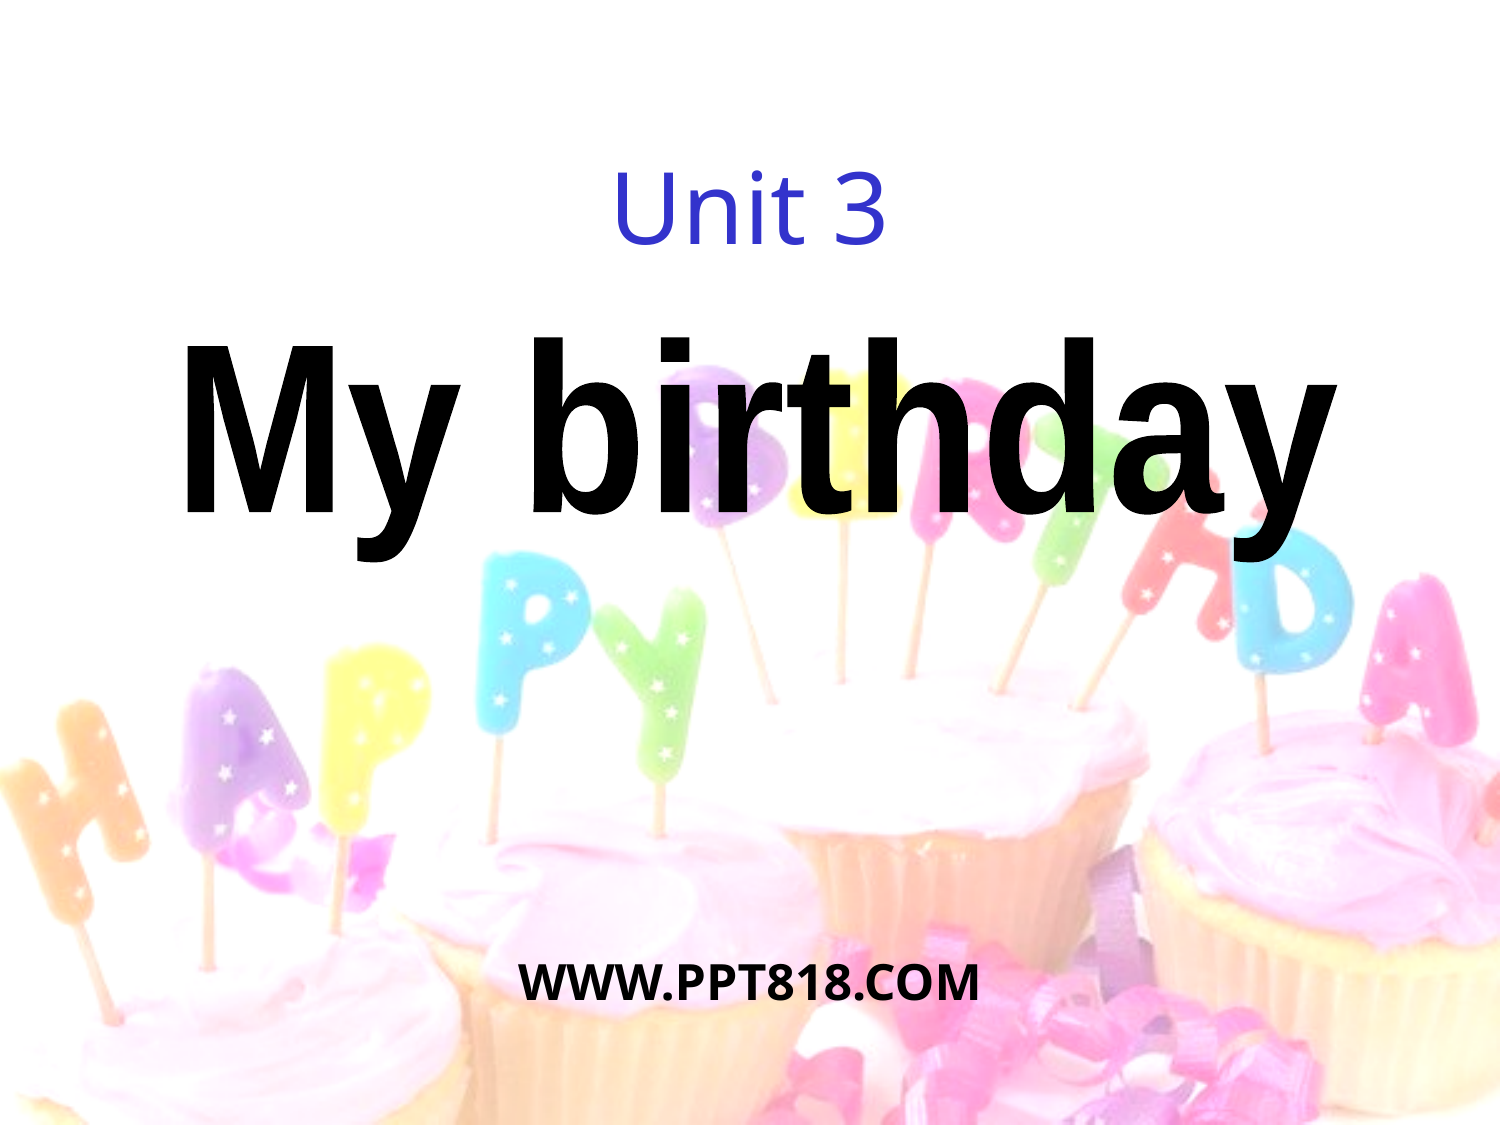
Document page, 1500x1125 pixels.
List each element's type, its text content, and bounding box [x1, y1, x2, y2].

picture [0, 266, 1500, 1125]
text_box Unit 3 [0, 137, 1500, 266]
